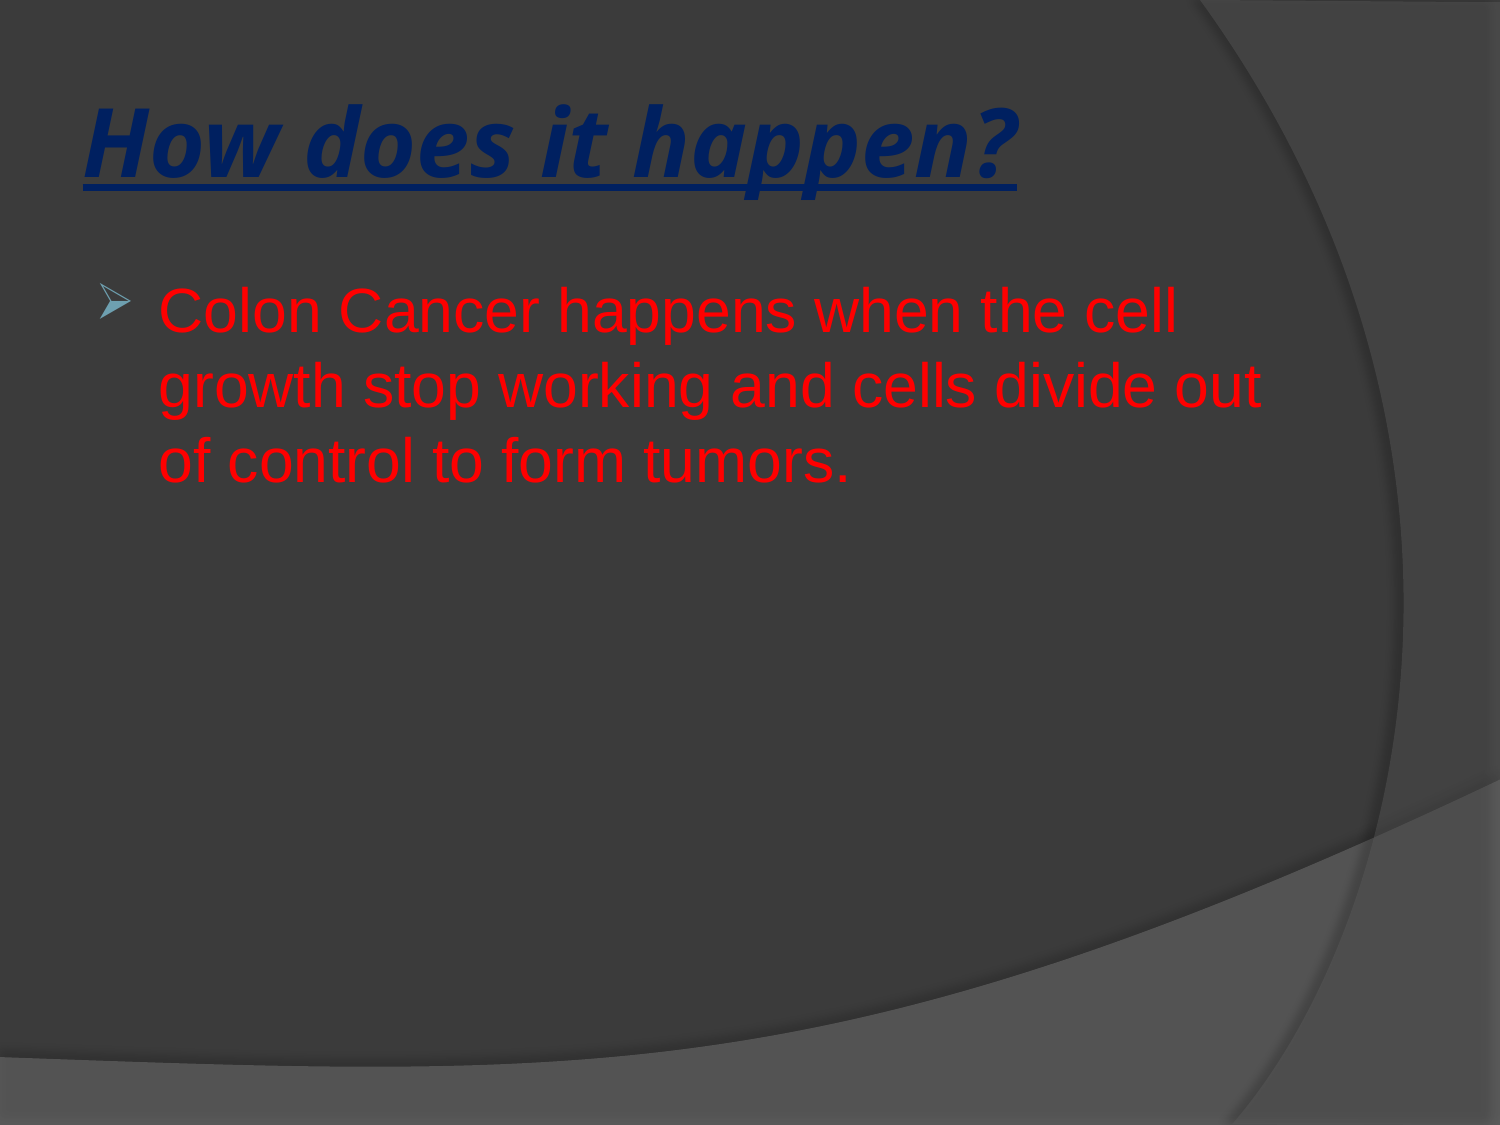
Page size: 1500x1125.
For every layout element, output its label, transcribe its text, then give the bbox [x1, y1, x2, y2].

title How does it happen? [75, 45, 1300, 233]
list Colon Cancer happens when the cell growth stop working and cells divide out of control to form tumors. [75, 262, 1300, 1005]
